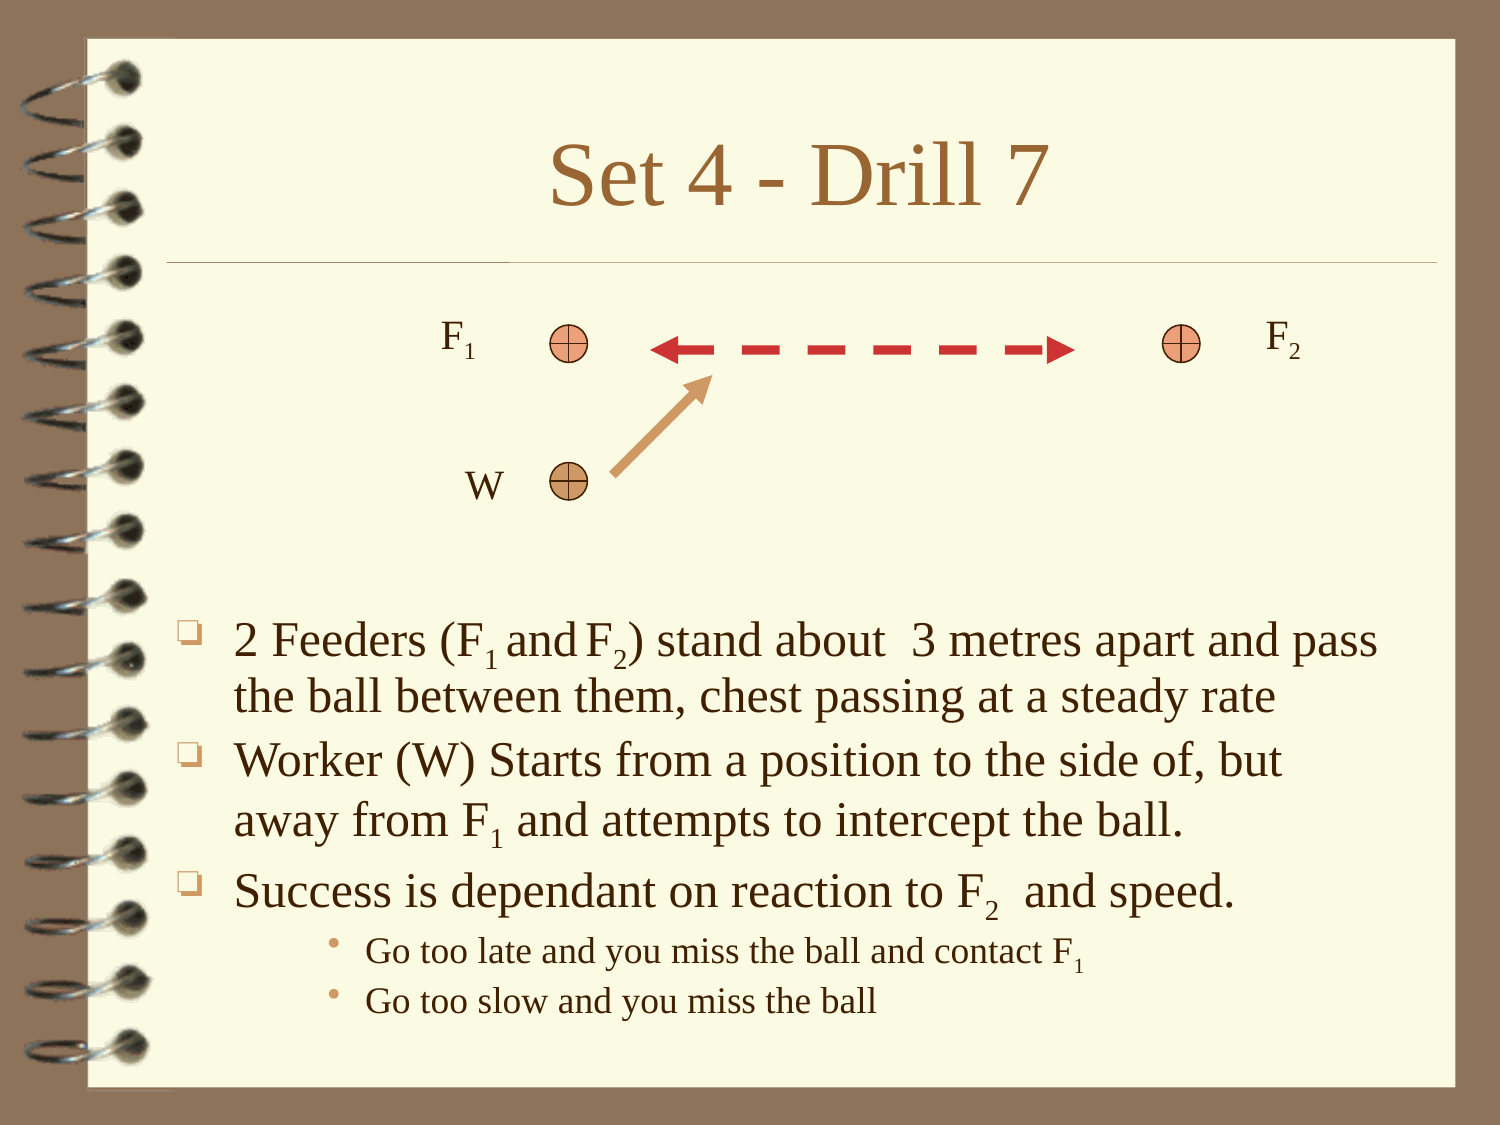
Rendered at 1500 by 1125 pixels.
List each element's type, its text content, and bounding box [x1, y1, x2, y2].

text_box [649, 343, 668, 357]
text_box [1162, 324, 1201, 363]
text_box [549, 462, 588, 501]
text_box [612, 375, 713, 476]
text_box [1062, 343, 1075, 357]
text_box W [450, 450, 520, 515]
text_box [549, 324, 588, 363]
text_box F1 [425, 299, 492, 372]
text_box F2 [1250, 299, 1317, 372]
title Set 4 - Drill 7 [162, 74, 1438, 263]
list 2 Feeders (F1 and F2) stand about 3 metres apart and pass the ball between them, chest passing at a steady rate Worker (W) Starts from a position to the side of, but away from F1 and attempts to intercept the ball. Success is dependant on reaction to F2 and speed. Go too late and you miss the ball and contact F1 Go too slow and you miss the ball [162, 599, 1413, 1013]
picture [0, 0, 175, 1125]
